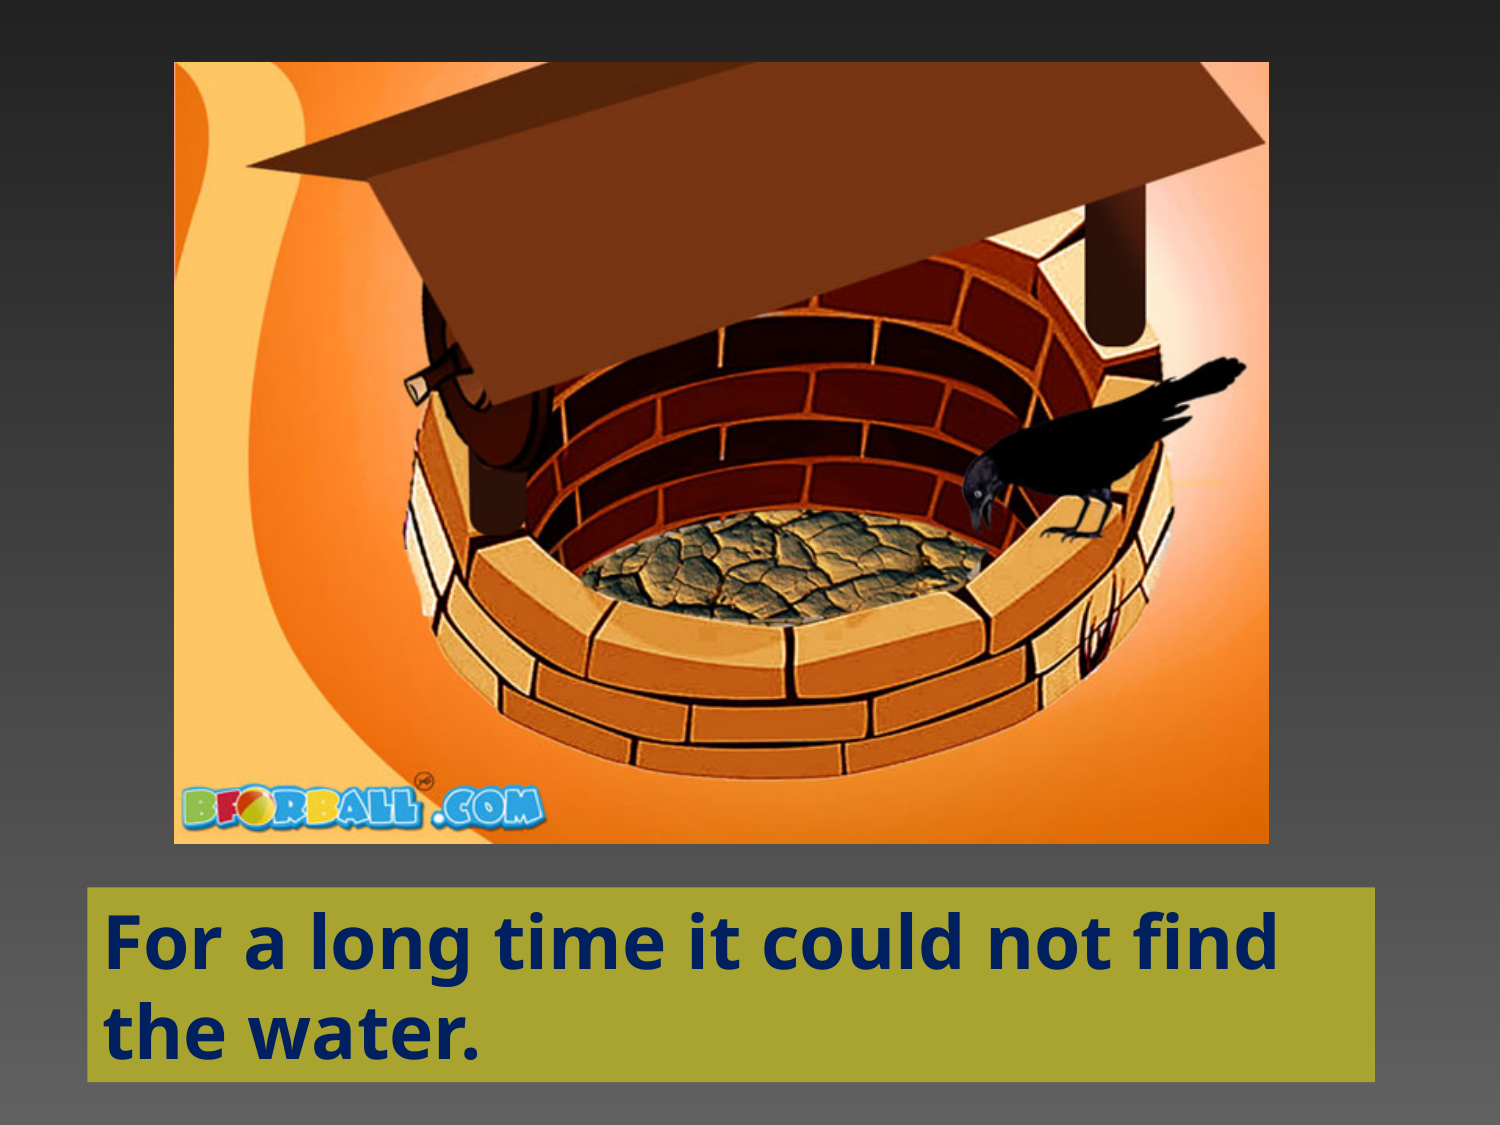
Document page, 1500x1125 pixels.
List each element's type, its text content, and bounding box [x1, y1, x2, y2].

text_box For a long time it could not find the water. [87, 887, 1375, 1083]
picture [174, 62, 1269, 844]
